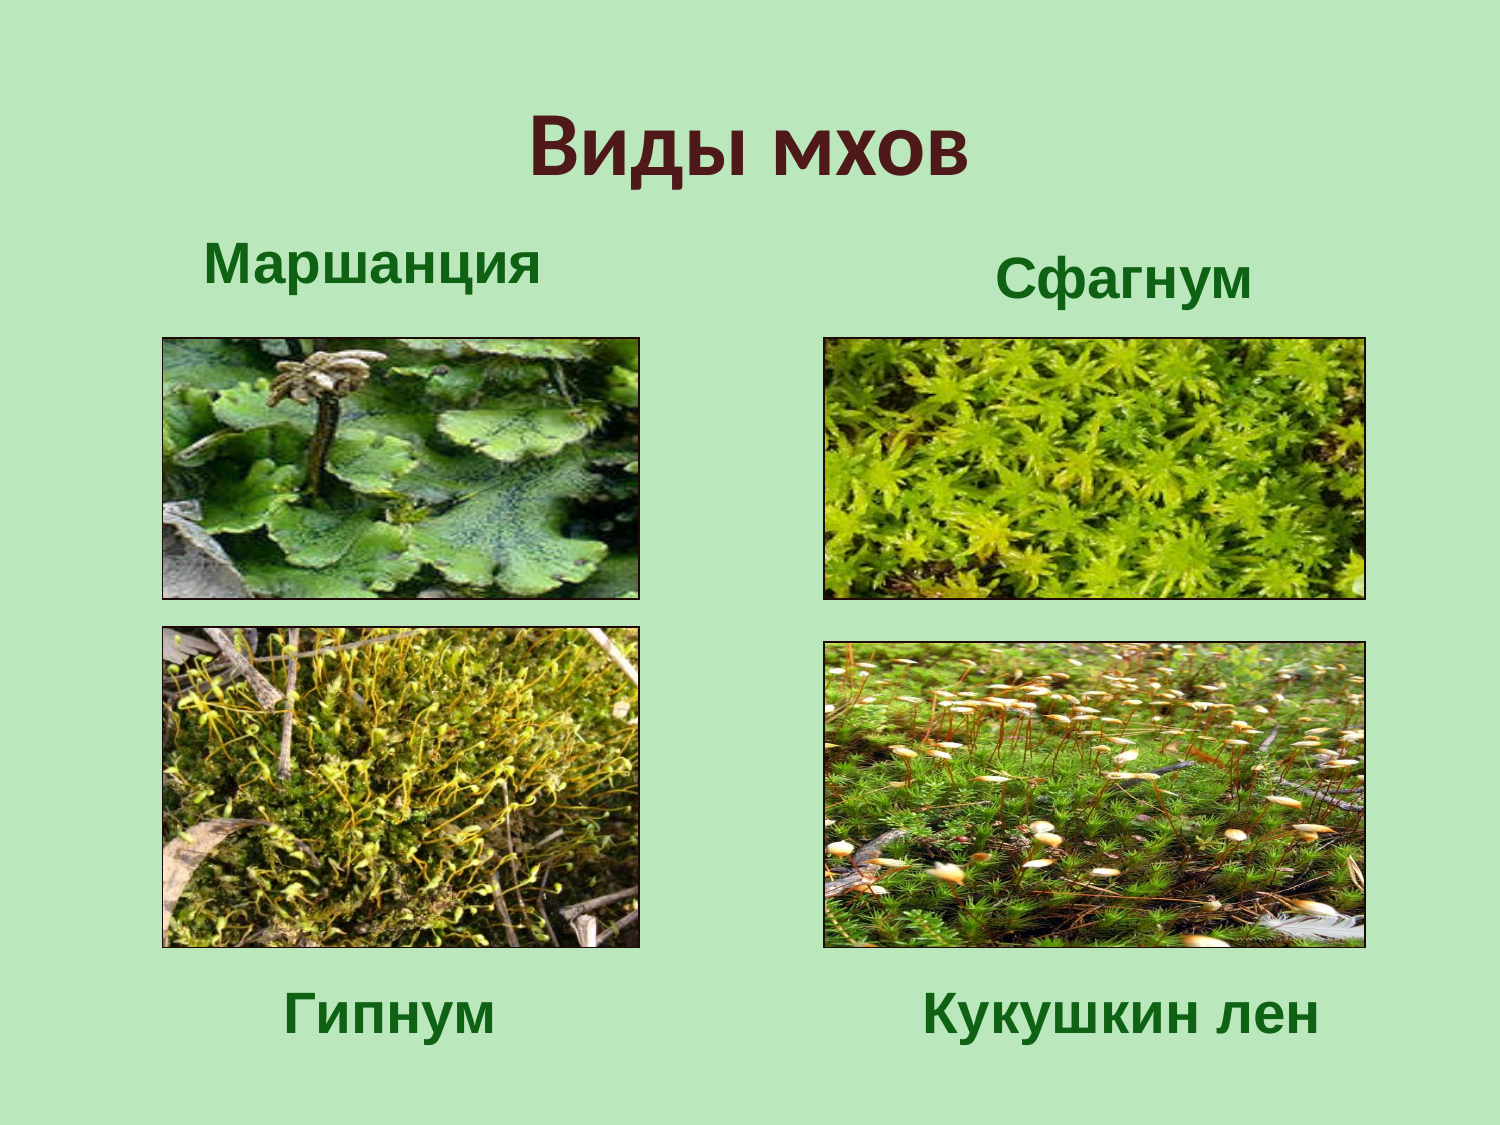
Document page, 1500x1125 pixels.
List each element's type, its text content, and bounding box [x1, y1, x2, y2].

text_box Кукушкин лен [907, 968, 1337, 1053]
text_box Сфагнум [980, 232, 1269, 318]
title Виды мхов [75, 45, 1425, 233]
text_box Маршанция [189, 217, 558, 303]
picture [824, 338, 1365, 599]
picture [824, 642, 1365, 947]
picture [162, 627, 639, 947]
picture [162, 338, 639, 599]
text_box Гипнум [268, 968, 512, 1053]
